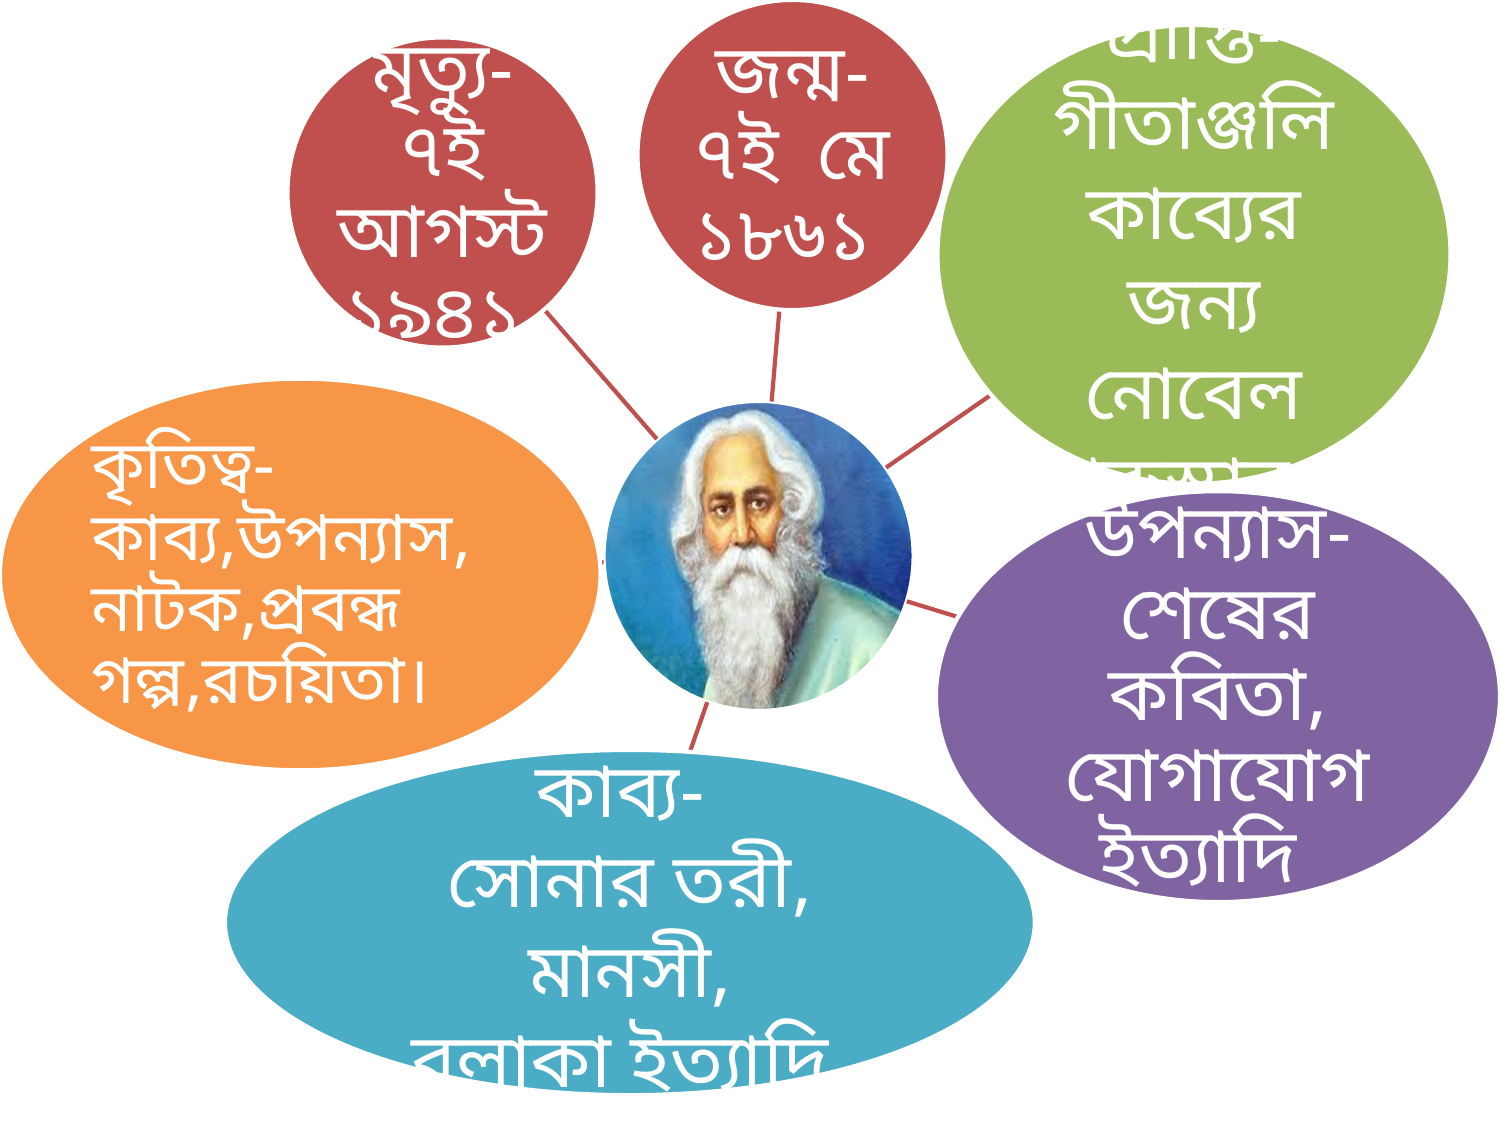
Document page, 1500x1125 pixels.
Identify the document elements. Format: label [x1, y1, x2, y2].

text_box [0, 1, 1500, 1125]
